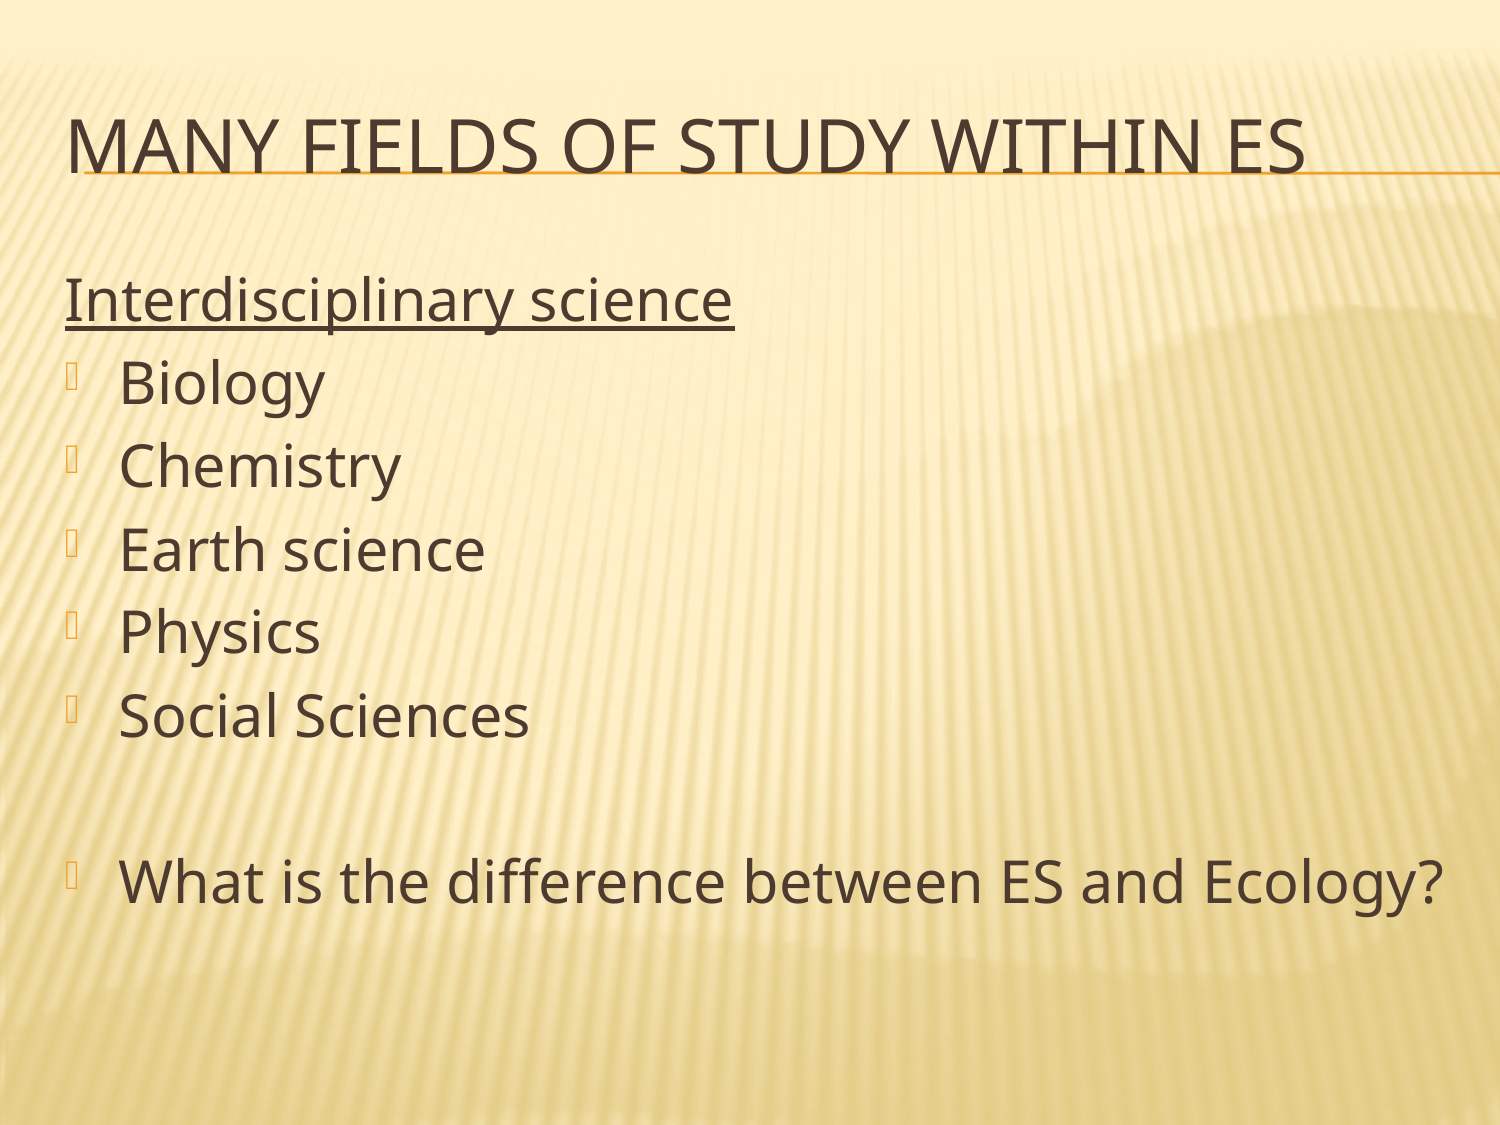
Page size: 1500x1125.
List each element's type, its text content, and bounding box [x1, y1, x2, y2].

list Interdisciplinary science Biology Chemistry Earth science Physics Social Sciences What is the difference between ES and Ecology? [50, 254, 1475, 998]
title Many fields of study within ES [50, 75, 1475, 213]
